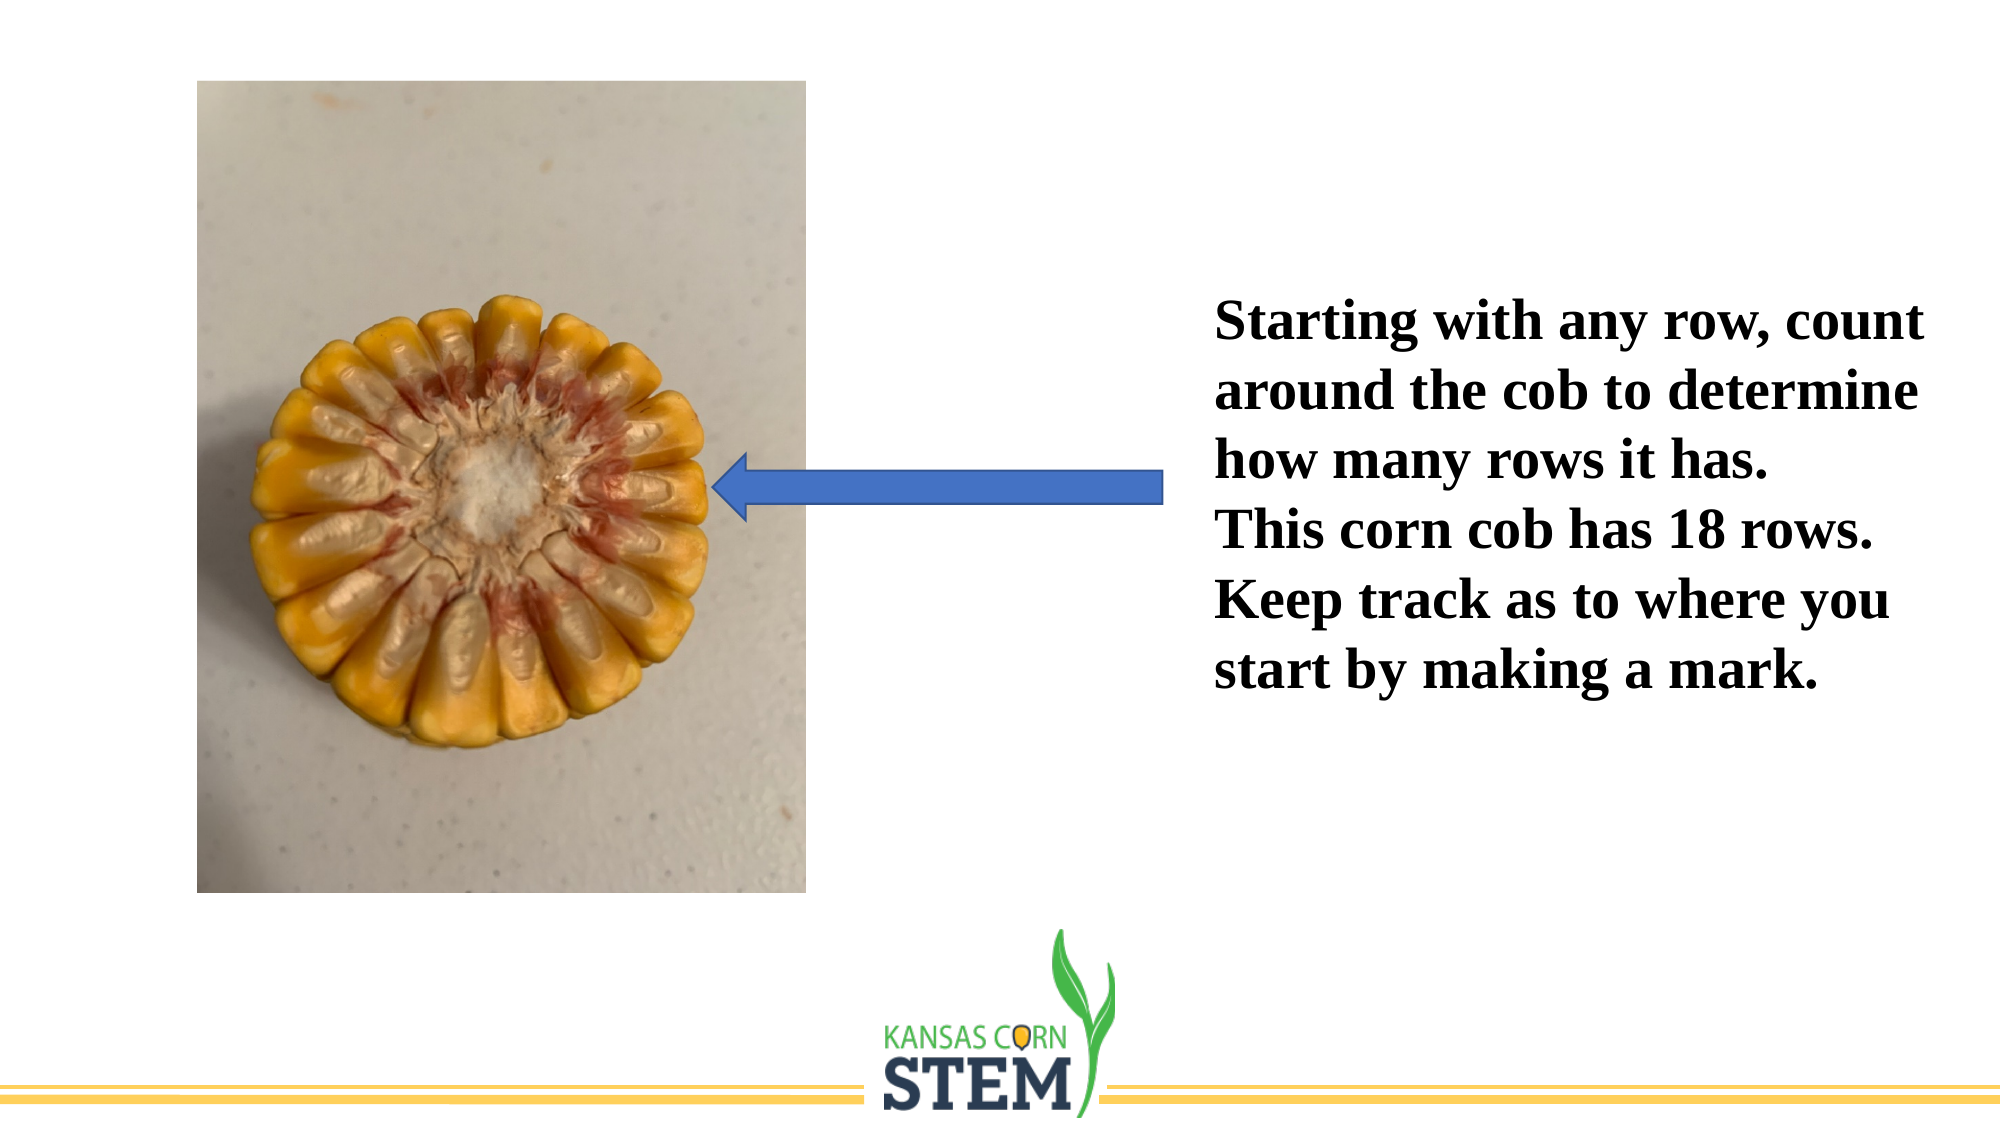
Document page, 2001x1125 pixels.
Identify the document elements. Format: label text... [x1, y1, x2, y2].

picture [94, 82, 907, 892]
text_box Starting with any row, count around the cob to determine how many rows it has. This corn cob has 18 rows. Keep track as to where you start by making a mark. [1200, 273, 1986, 708]
text_box [907, 469, 1164, 505]
